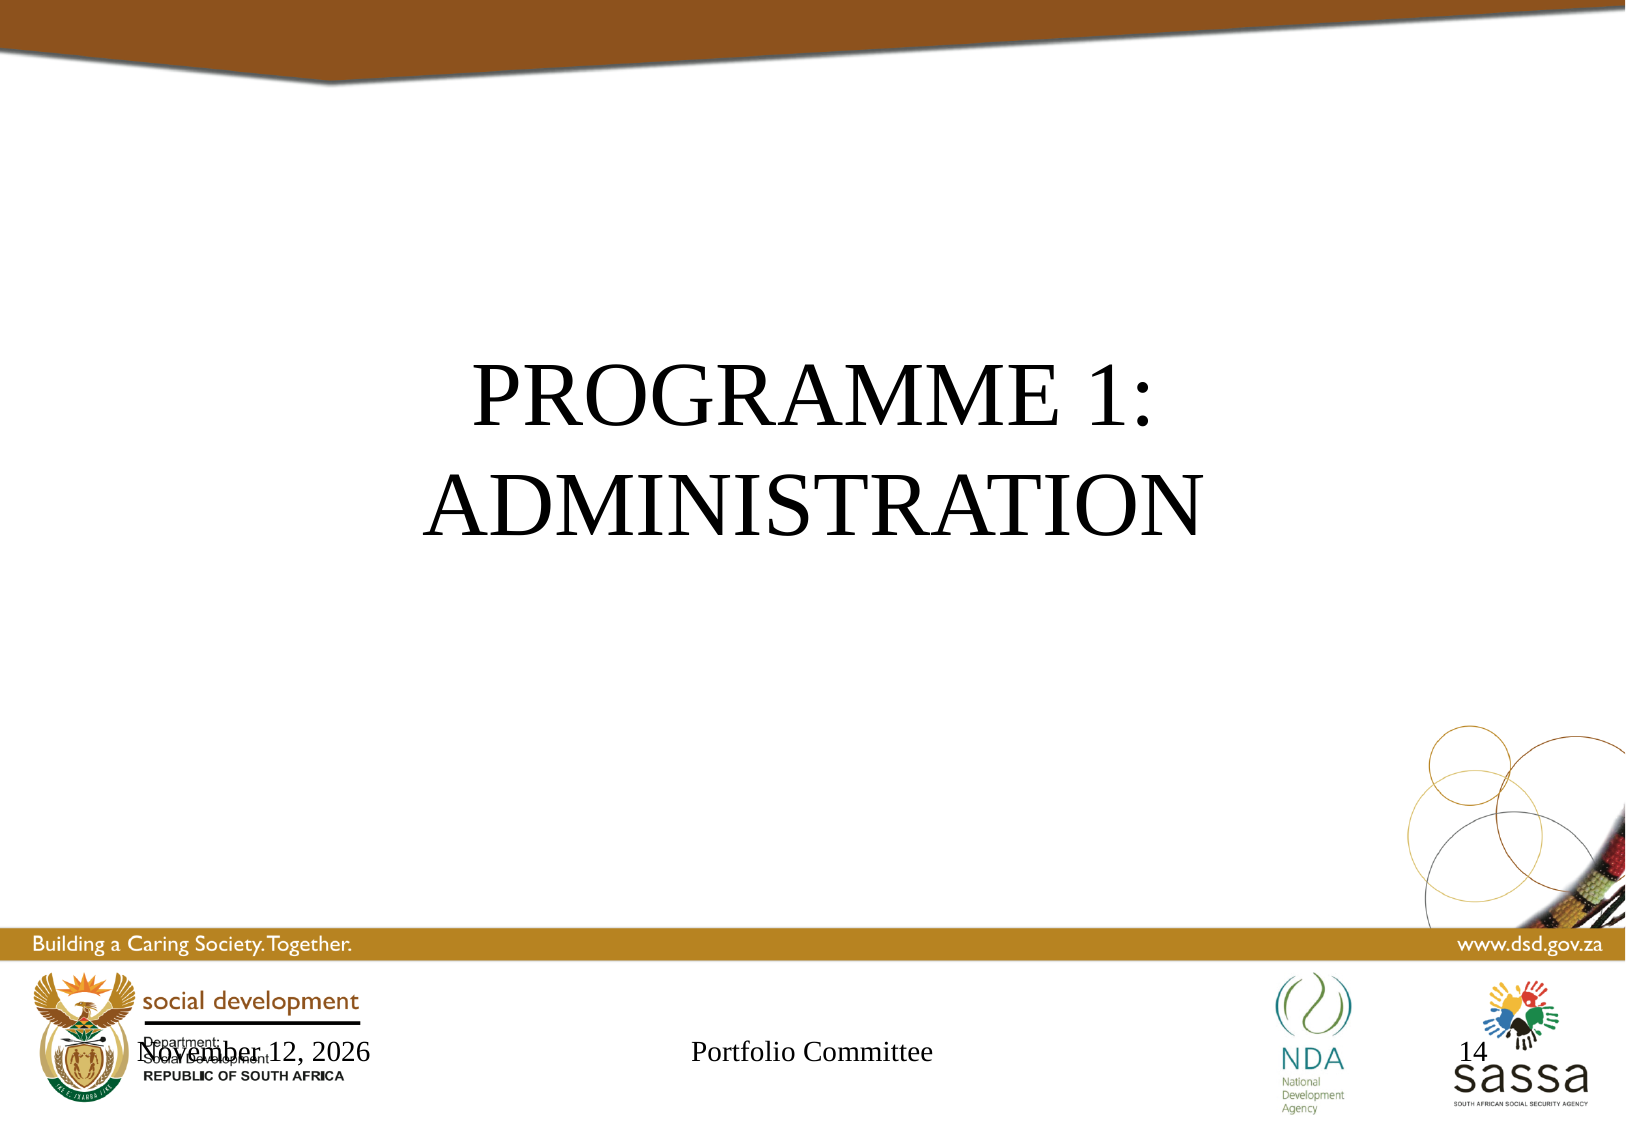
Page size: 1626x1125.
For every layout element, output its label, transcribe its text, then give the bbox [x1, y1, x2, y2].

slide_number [121, 1025, 461, 1100]
title PROGRAMME 1: ADMINISTRATION [123, 350, 1505, 538]
slide_number 14 [1164, 1025, 1504, 1100]
picture [0, 0, 1626, 1125]
footer Portfolio Committee [555, 1025, 1070, 1100]
